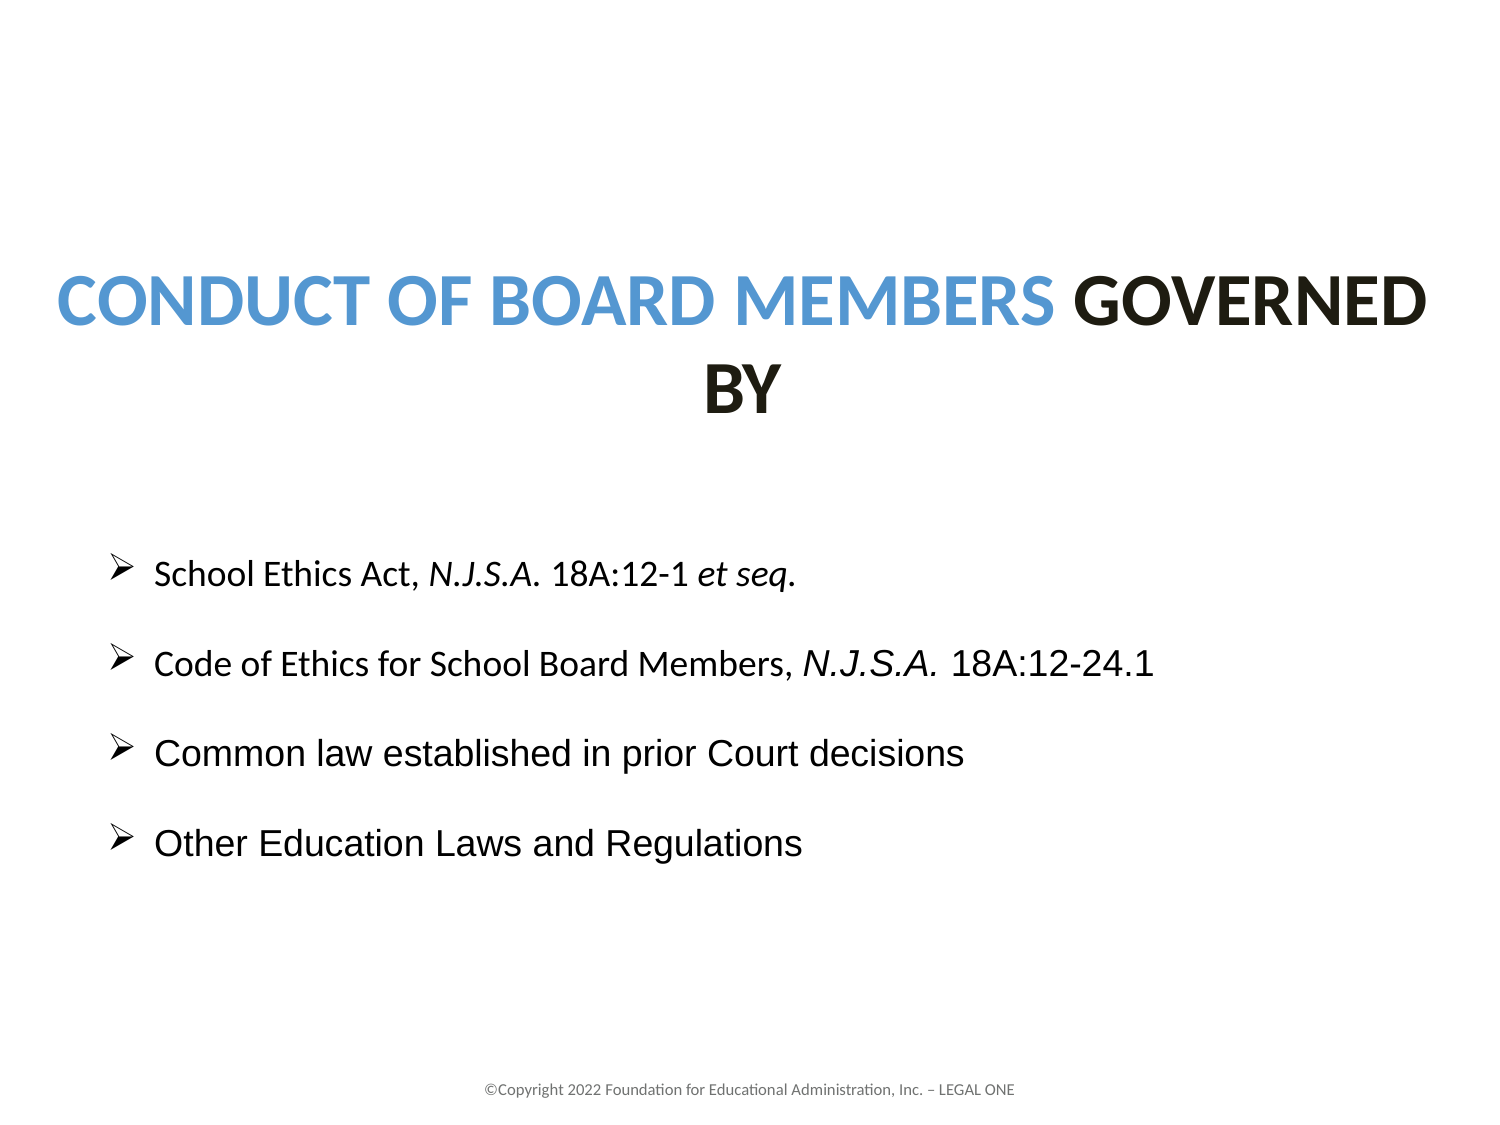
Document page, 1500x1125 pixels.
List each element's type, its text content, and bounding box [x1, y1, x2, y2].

text_box CONDUCT OF BOARD MEMBERS GOVERNED BY [35, 245, 1451, 436]
text_box School Ethics Act, N.J.S.A. 18A:12-1 et seq. Code of Ethics for School Board Members, N.J.S.A. 18A:12-24.1 Common law established in prior Court decisions Other Education Laws and Regulations [92, 541, 1393, 917]
